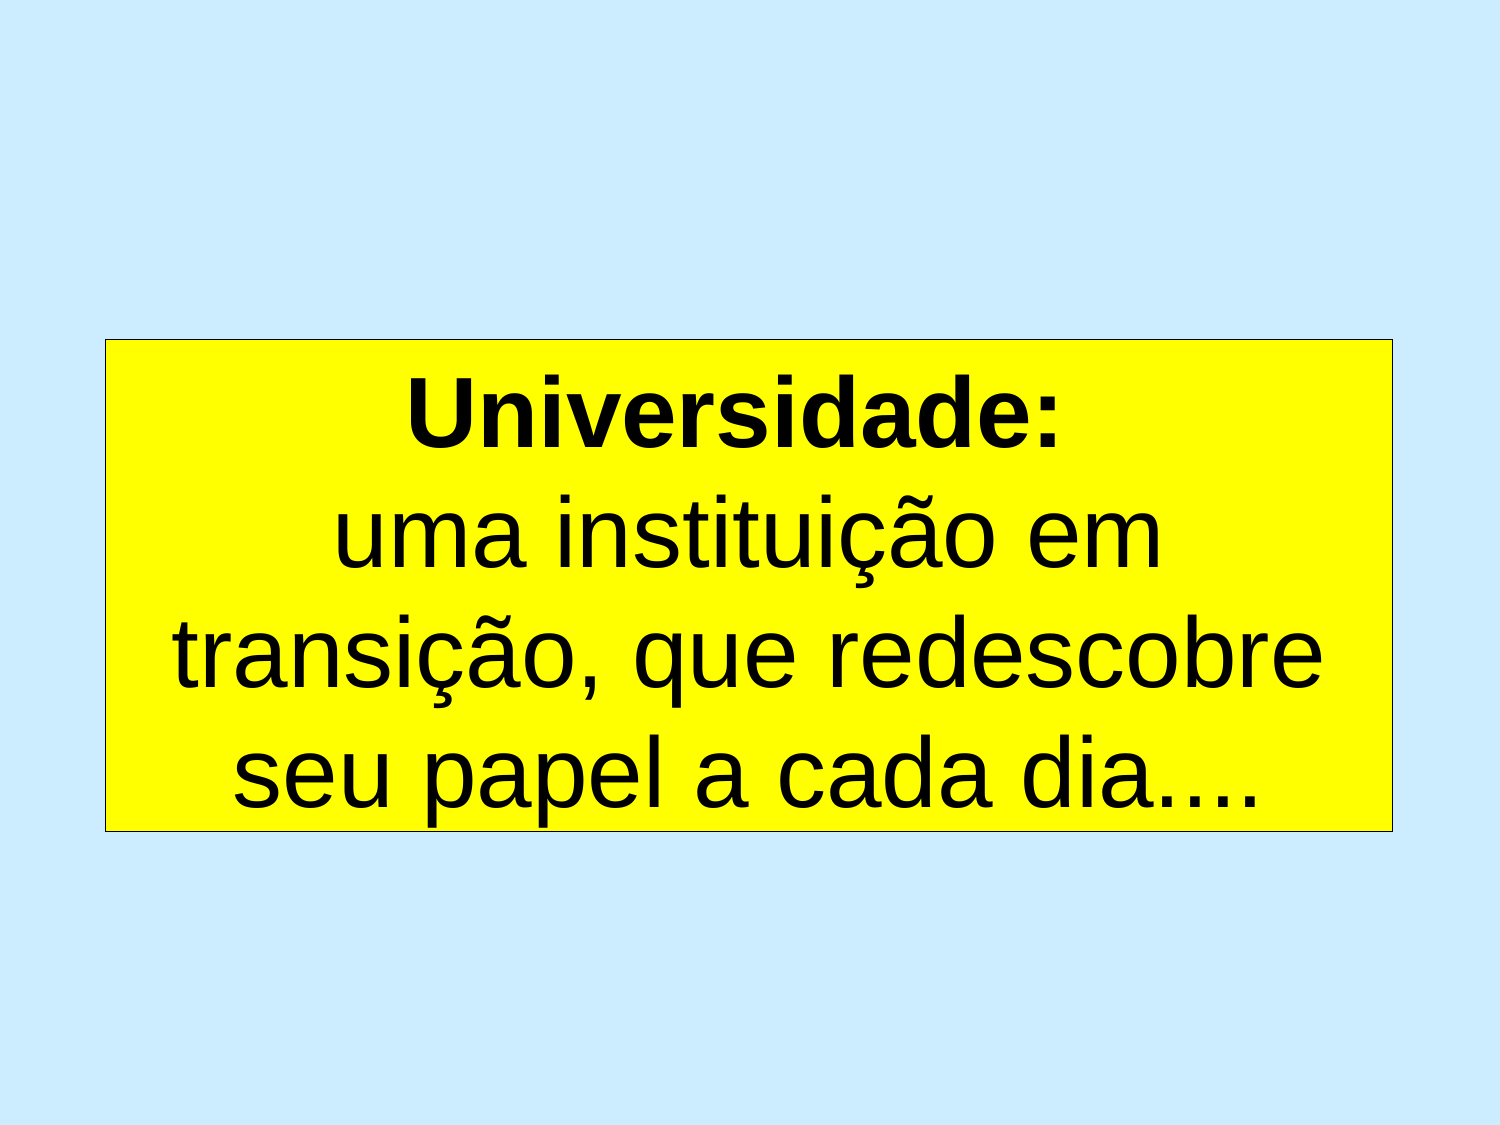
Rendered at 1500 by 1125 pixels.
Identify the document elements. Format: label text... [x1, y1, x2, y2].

title Universidade: uma instituição em transição, que redescobre seu papel a cada dia.... [105, 339, 1393, 832]
